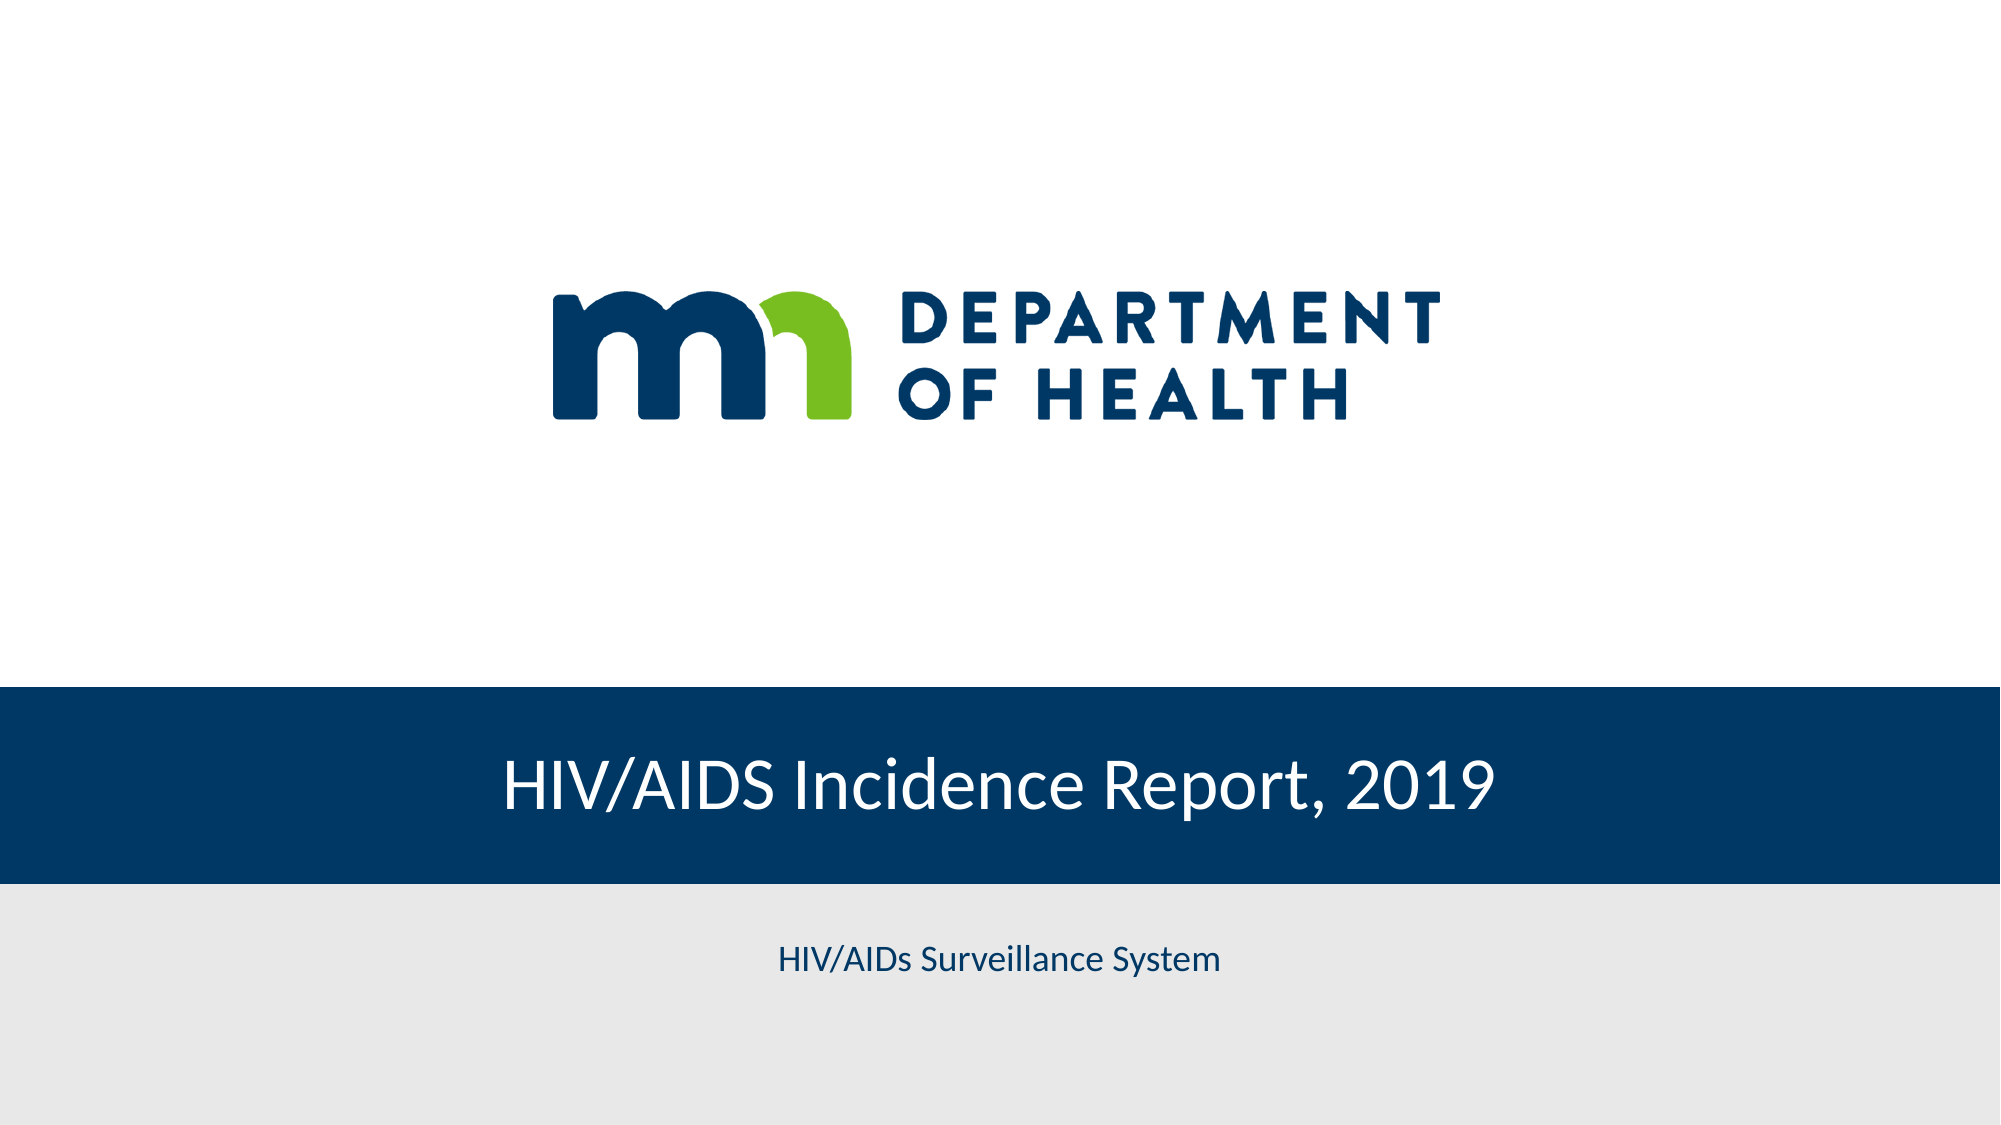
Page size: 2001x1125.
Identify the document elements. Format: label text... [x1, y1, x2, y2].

list HIV/AIDs Surveillance System [459, 925, 1541, 1075]
picture [553, 291, 1447, 420]
title HIV/AIDS Incidence Report, 2019 [0, 687, 2000, 884]
